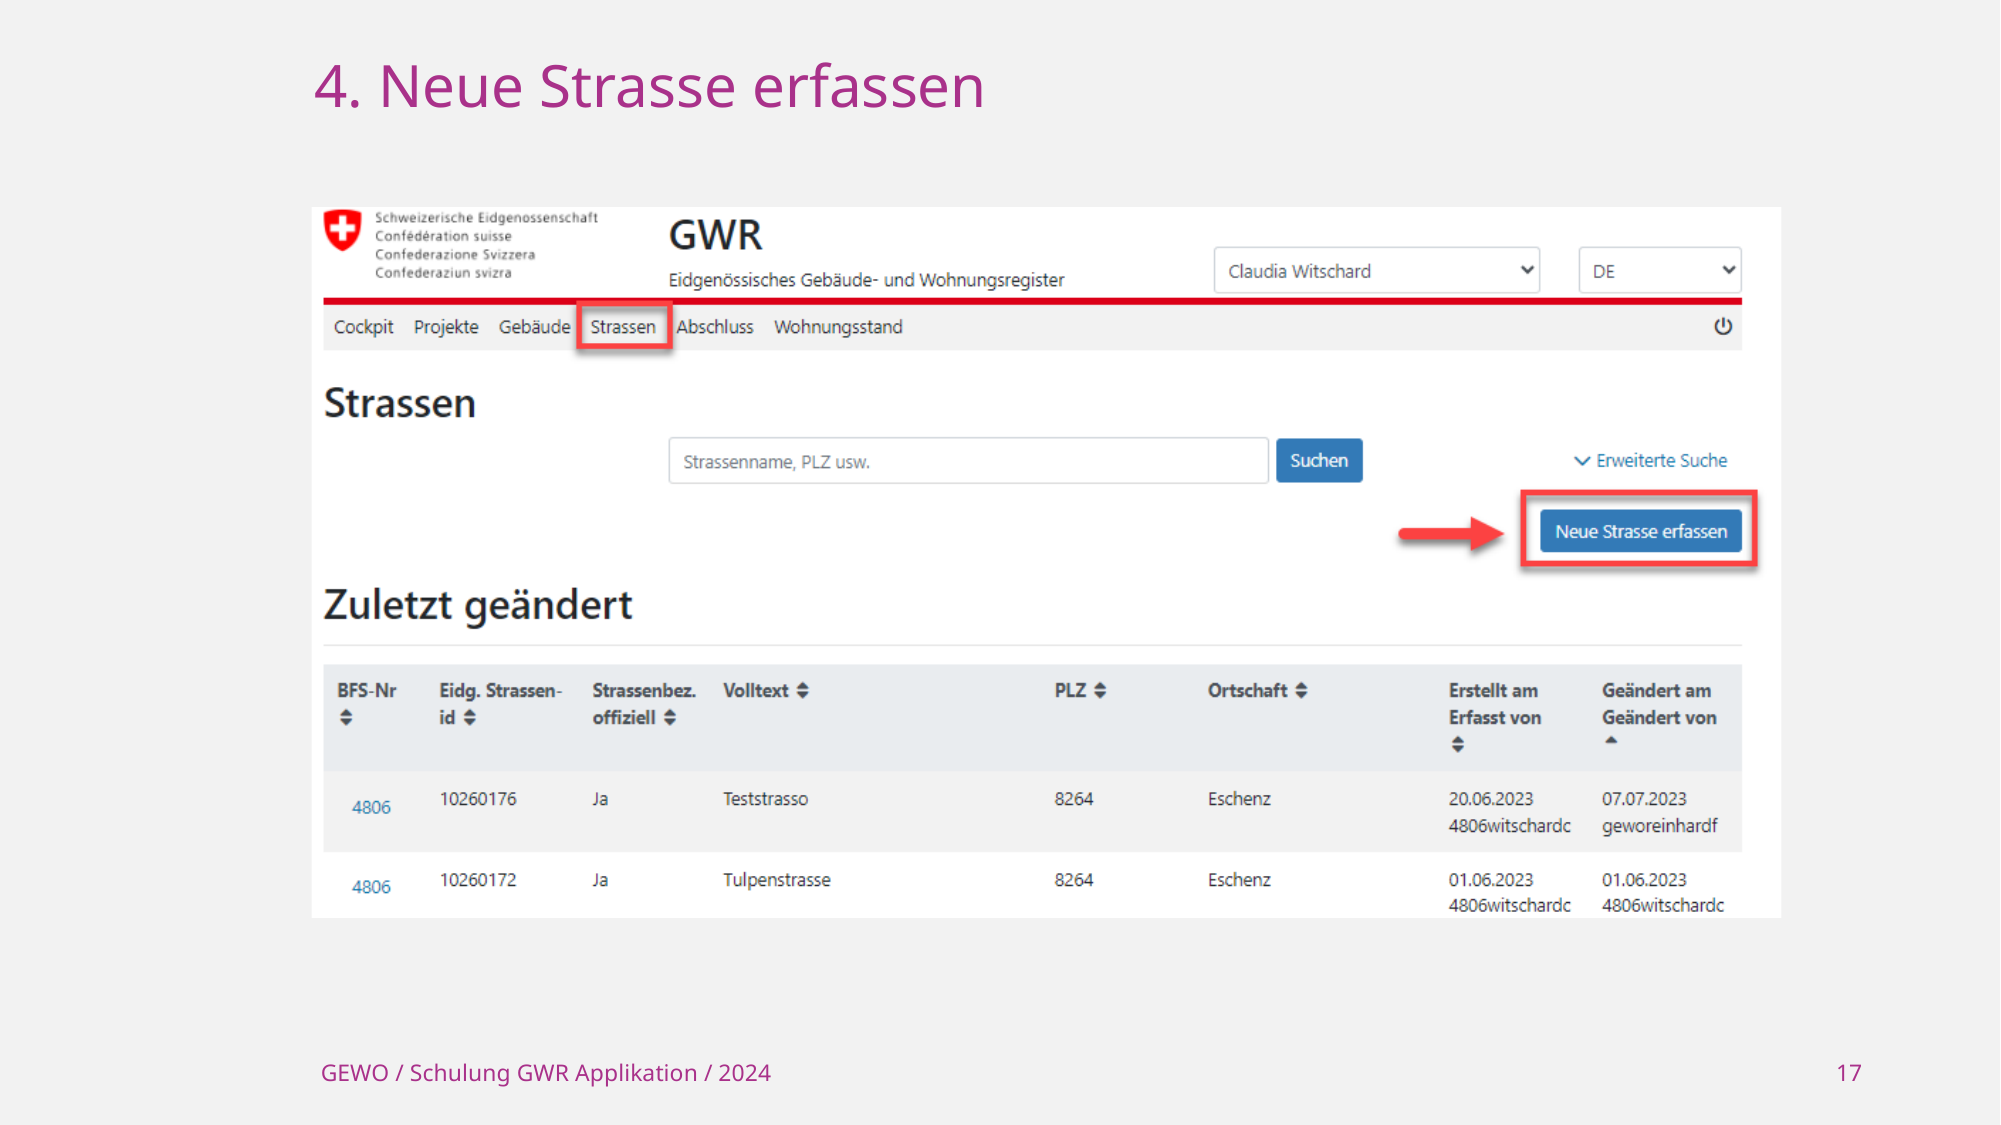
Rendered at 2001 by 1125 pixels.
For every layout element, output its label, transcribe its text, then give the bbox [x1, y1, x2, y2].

picture [311, 207, 1782, 918]
slide_number 17 [1797, 1058, 1863, 1083]
footer GEWO / Schulung GWR Applikation / 2024 [314, 1058, 1666, 1083]
title 4. Neue Strasse erfassen [314, 29, 1969, 148]
